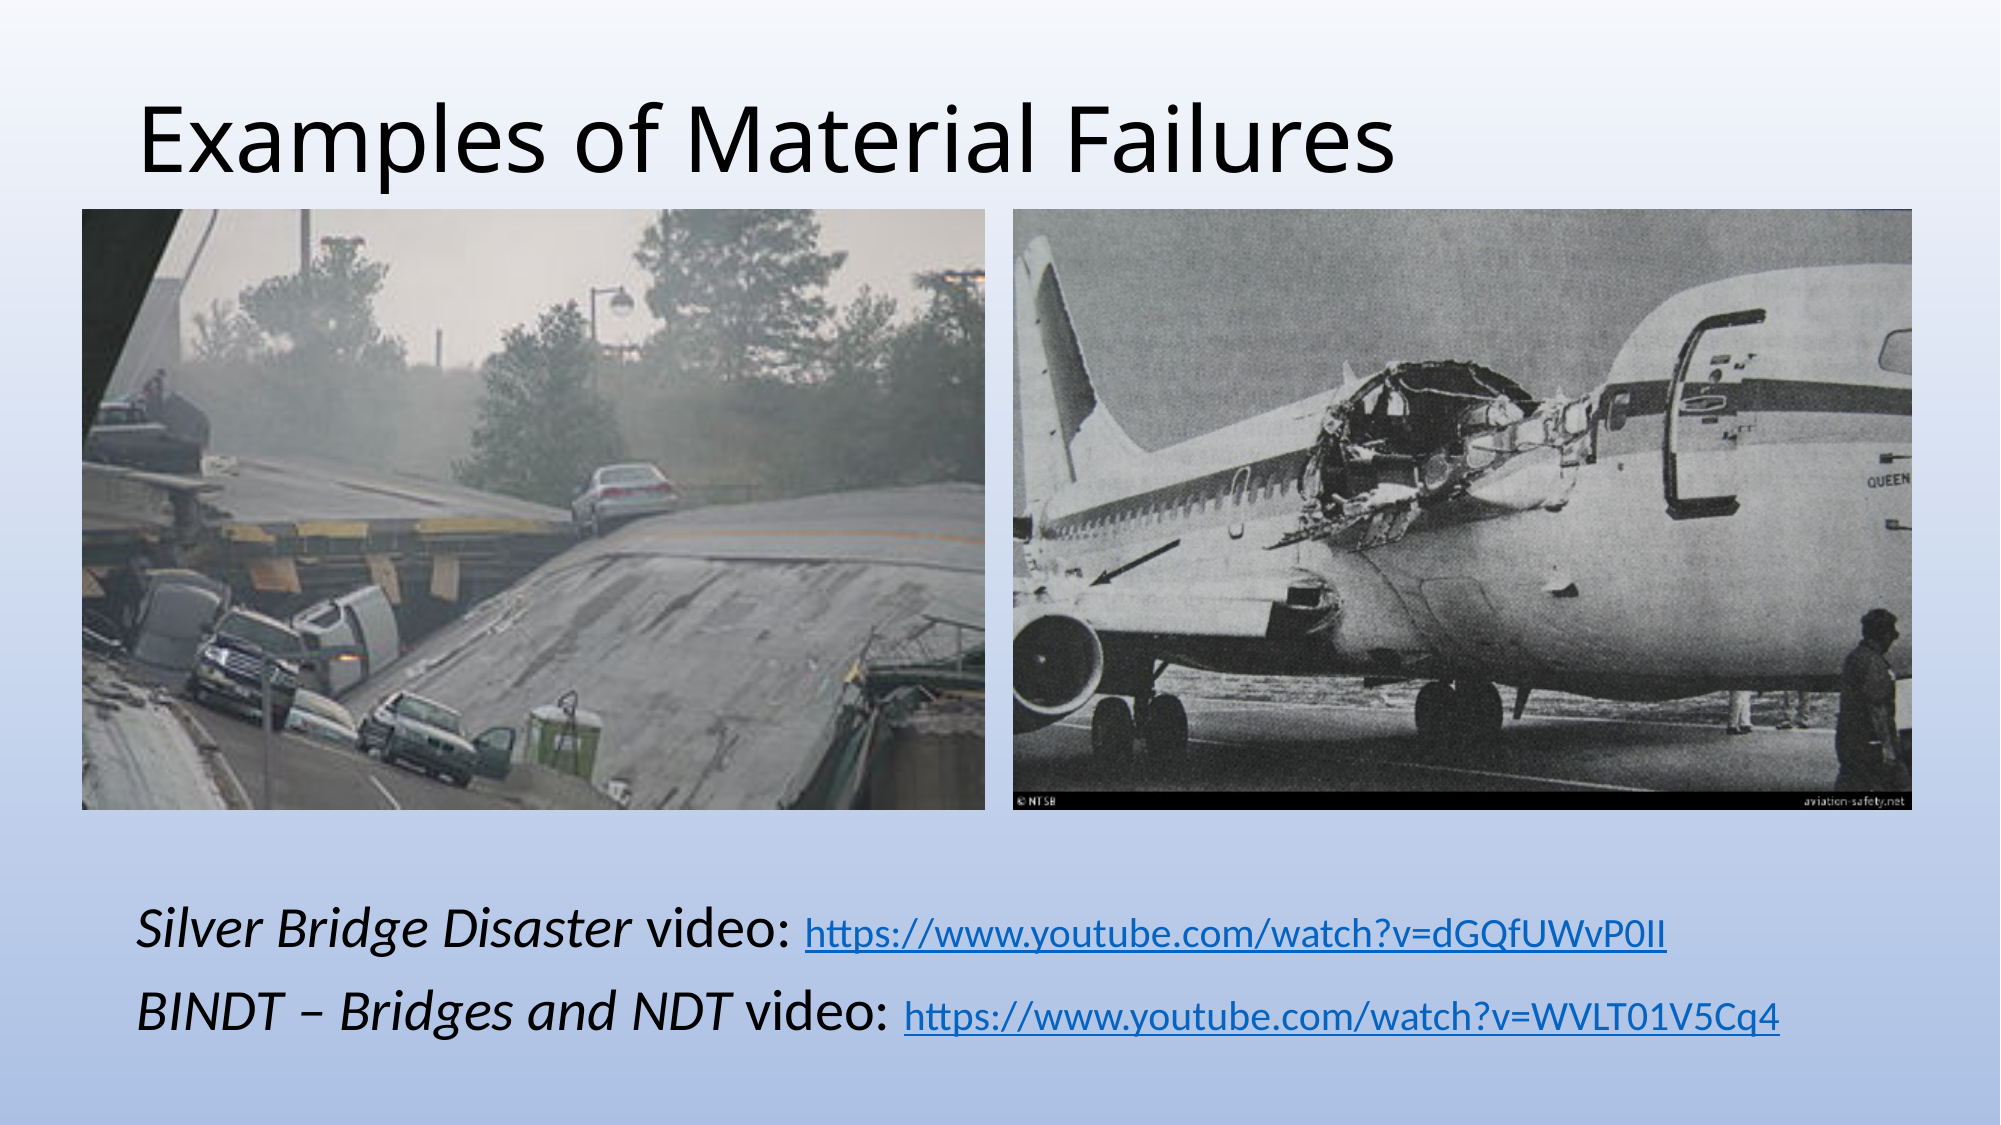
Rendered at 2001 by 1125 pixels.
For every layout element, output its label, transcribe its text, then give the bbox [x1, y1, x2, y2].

title Examples of Material Failures [121, 77, 1863, 209]
list Silver Bridge Disaster video: https://www.youtube.com/watch?v=dGQfUWvP0II BINDT – Bridges and NDT video: https://www.youtube.com/watch?v=WVLT01V5Cq4 [121, 889, 1847, 1089]
picture [1013, 209, 1912, 810]
picture [82, 209, 985, 810]
